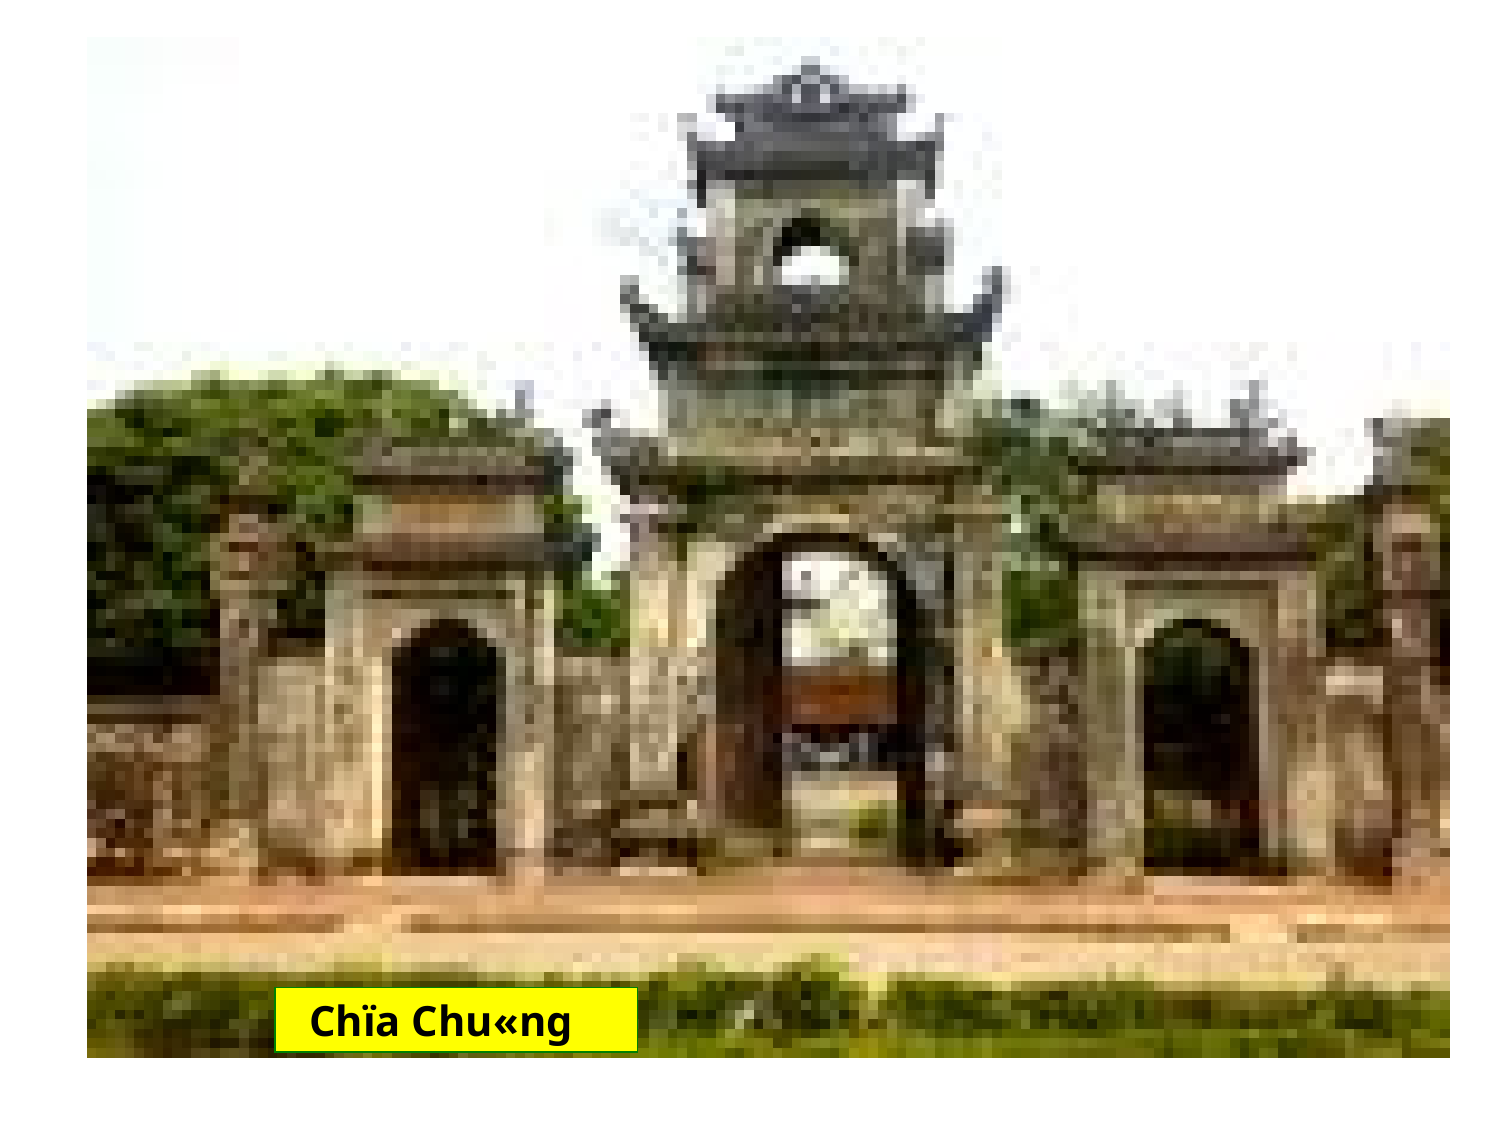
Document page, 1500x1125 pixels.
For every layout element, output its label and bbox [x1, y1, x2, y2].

text_box [87, 37, 1451, 1058]
